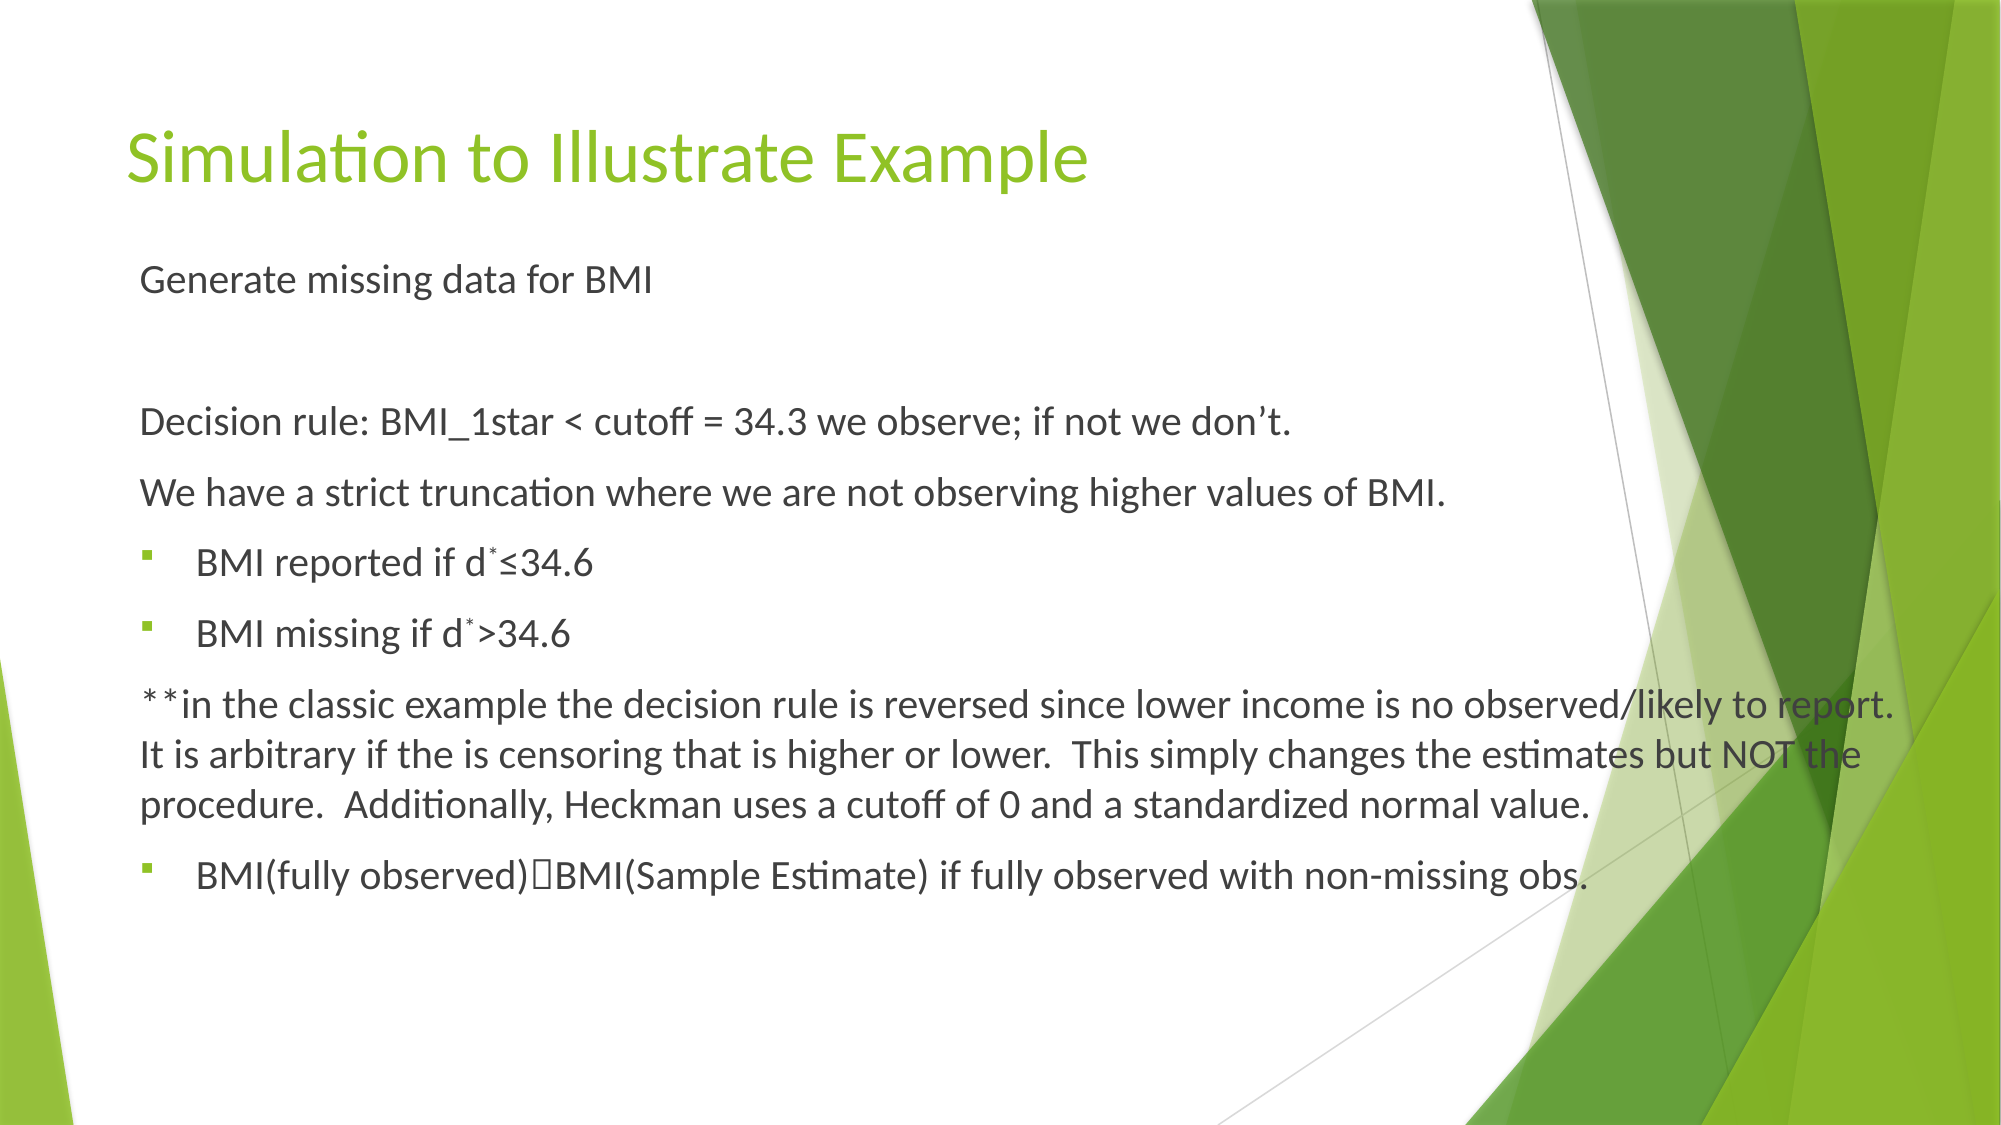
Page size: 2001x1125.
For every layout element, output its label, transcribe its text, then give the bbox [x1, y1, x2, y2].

list Generate missing data for BMI Decision rule: BMI_1star < cutoff = 34.3 we observe; if not we don’t. We have a strict truncation where we are not observing higher values of BMI. BMI reported if d*≤34.6 BMI missing if d*>34.6 **in the classic example the decision rule is reversed since lower income is no observed/likely to report. It is arbitrary if the is censoring that is higher or lower. This simply changes the estimates but NOT the procedure. Additionally, Heckman uses a cutoff of 0 and a standardized normal value. BMI(fully observed)BMI(Sample Estimate) if fully observed with non-missing obs. [124, 244, 1936, 1025]
title Simulation to Illustrate Example [111, 99, 1522, 248]
